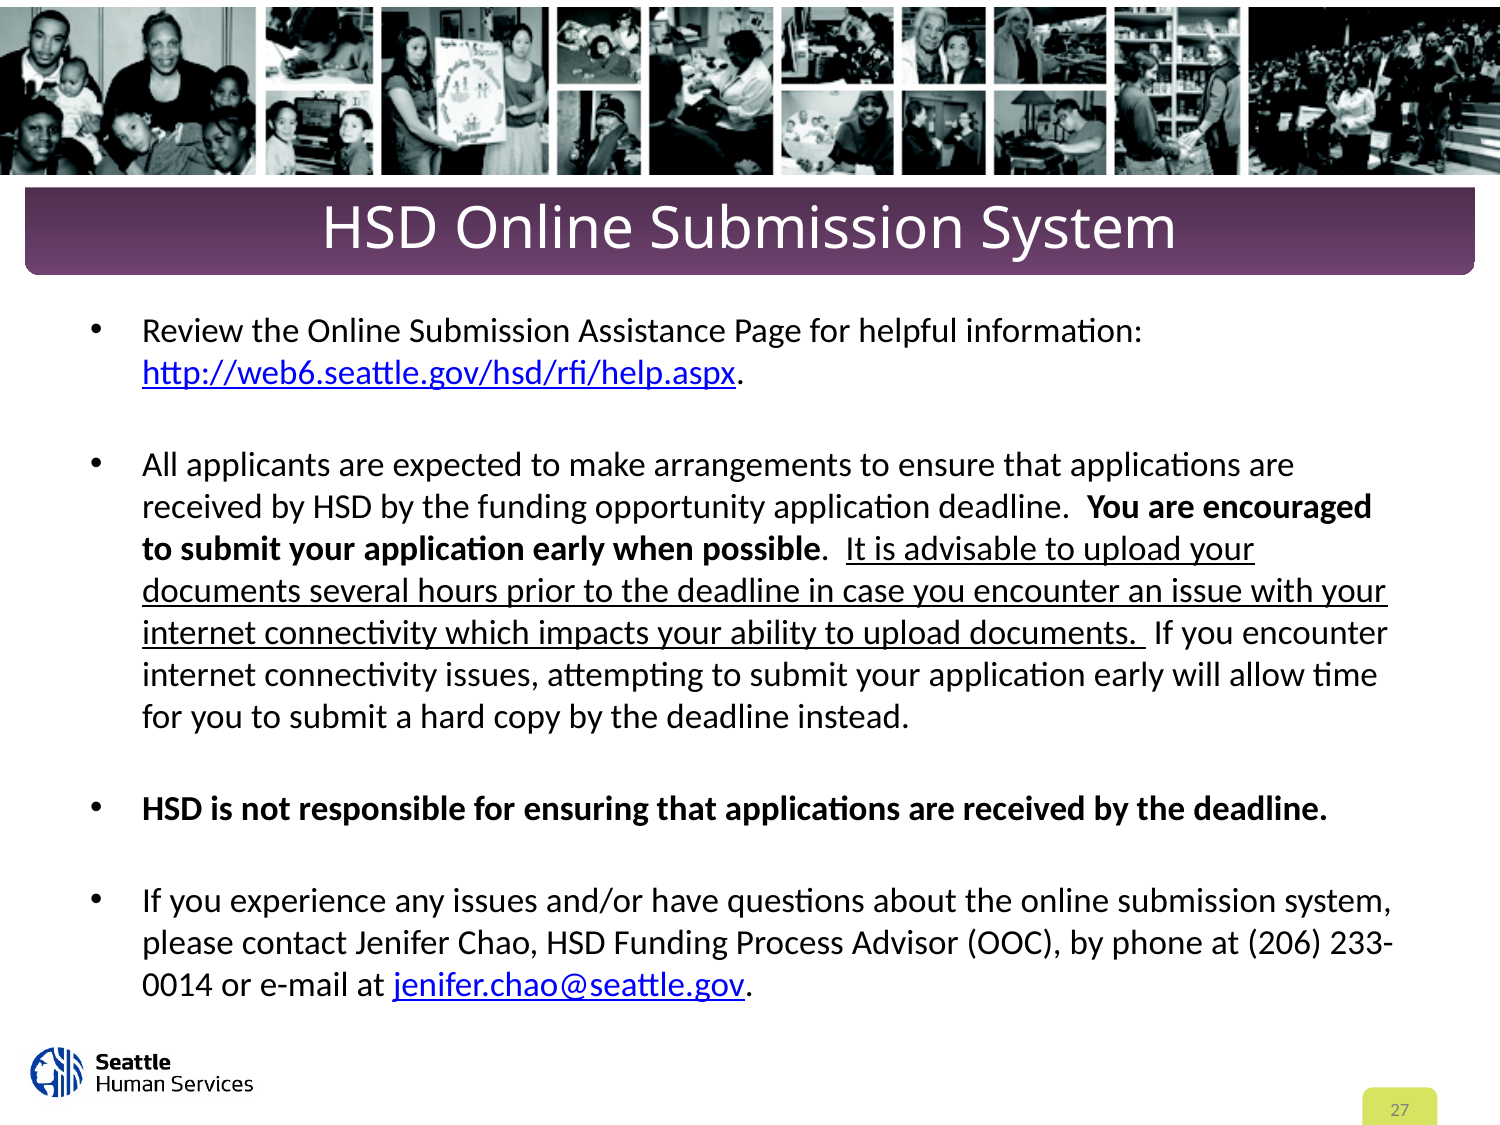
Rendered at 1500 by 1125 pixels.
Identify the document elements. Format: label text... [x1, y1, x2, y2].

list Review the Online Submission Assistance Page for helpful information: http://web6.seattle.gov/hsd/rfi/help.aspx. All applicants are expected to make arrangements to ensure that applications are received by HSD by the funding opportunity application deadline. You are encouraged to submit your application early when possible. It is advisable to upload your documents several hours prior to the deadline in case you encounter an issue with your internet connectivity which impacts your ability to upload documents. If you encounter internet connectivity issues, attempting to submit your application early will allow time for you to submit a hard copy by the deadline instead. HSD is not responsible for ensuring that applications are received by the deadline. If you experience any issues and/or have questions about the online submission system, please contact Jenifer Chao, HSD Funding Process Advisor (OOC), by phone at (206) 233-0014 or e-mail at jenifer.chao@seattle.gov. [75, 299, 1425, 1025]
slide_number 27 [1362, 1090, 1438, 1125]
picture [0, 7, 1500, 175]
title HSD Online Submission System [37, 174, 1463, 275]
picture [0, 1037, 276, 1113]
